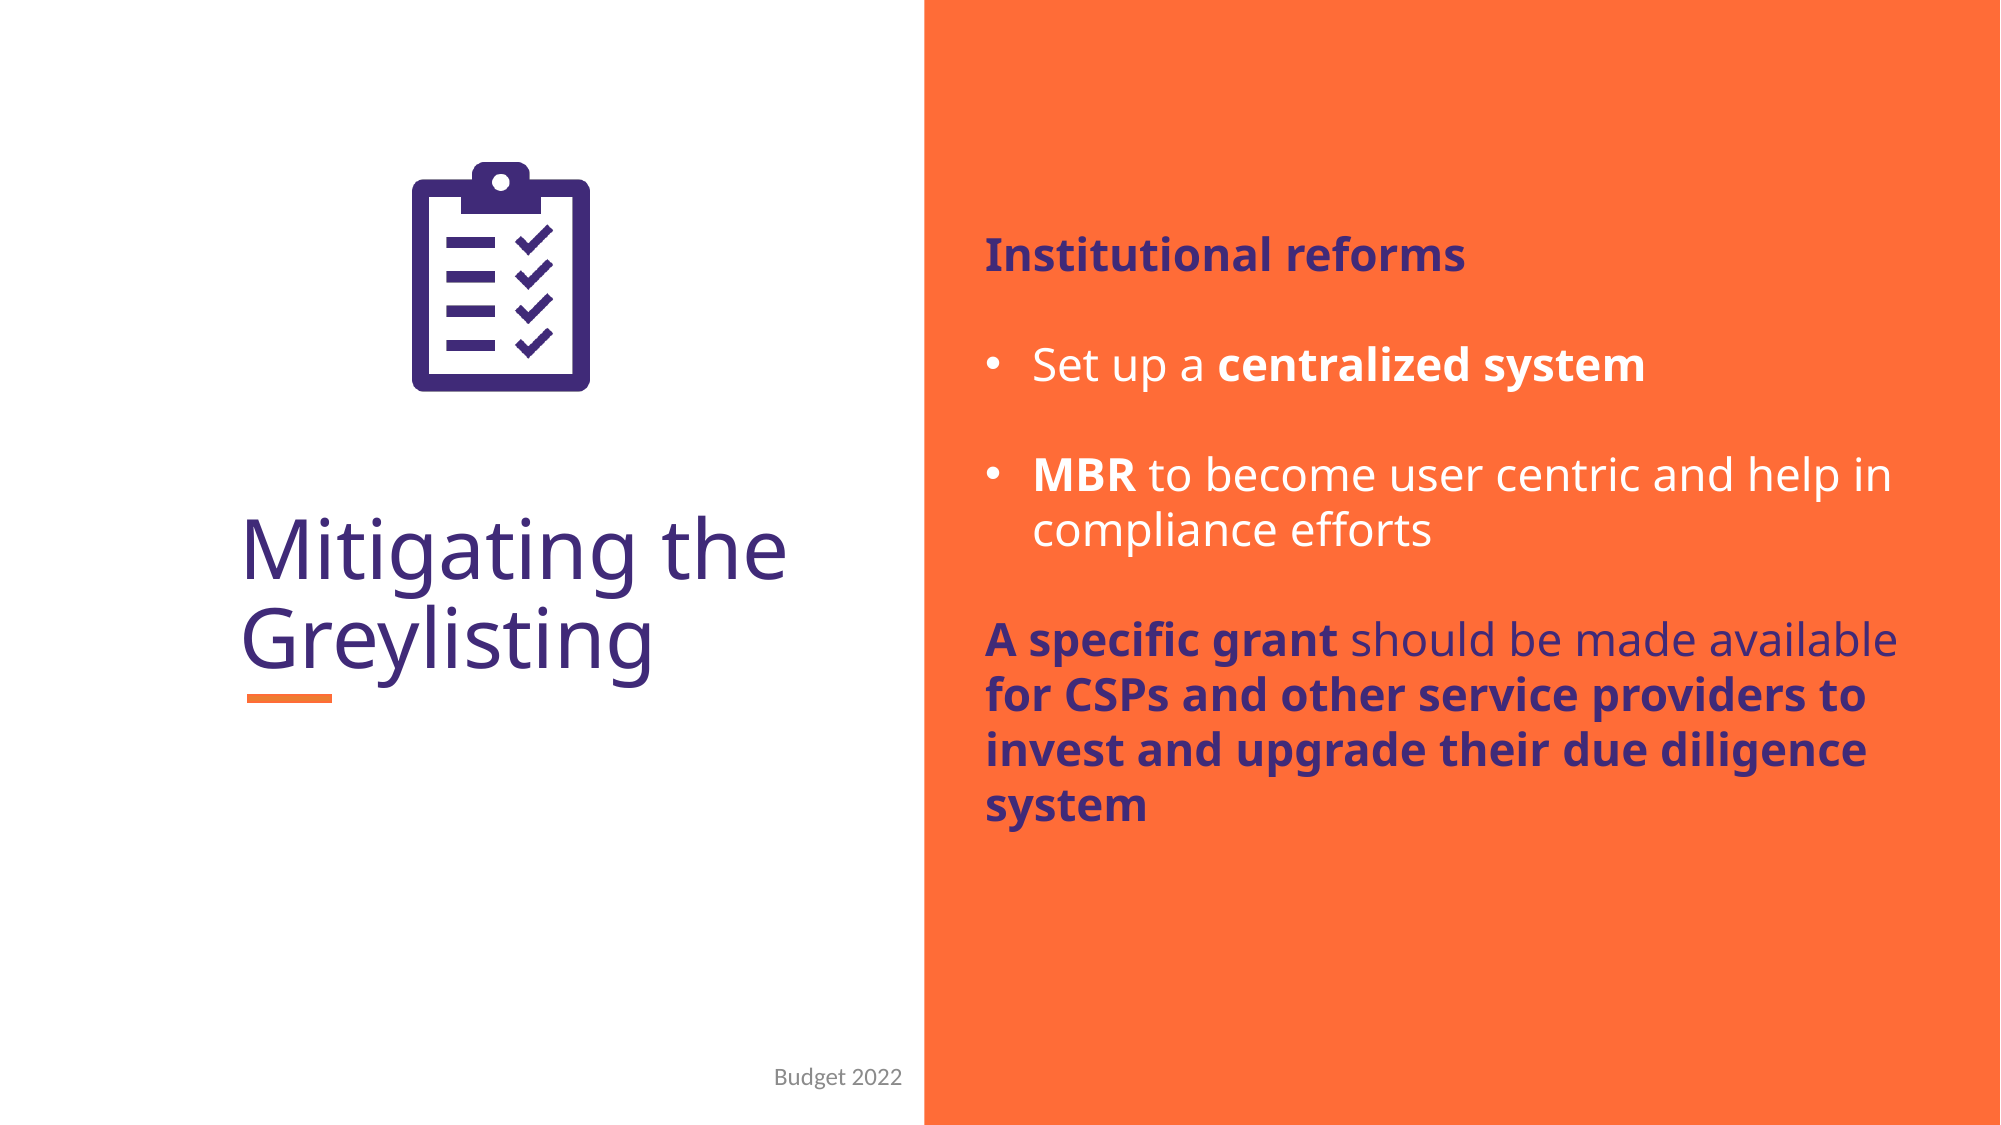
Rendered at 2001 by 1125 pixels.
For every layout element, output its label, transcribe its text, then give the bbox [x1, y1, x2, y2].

title Mitigating the Greylisting [222, 424, 903, 770]
text_box [247, 694, 332, 703]
text_box Institutional reforms Set up a centralized system MBR to become user centric and help in compliance efforts A specific grant should be made available for CSPs and other service providers to invest and upgrade their due diligence system [968, 217, 1956, 907]
picture [363, 139, 639, 415]
text_box [923, 0, 2000, 1125]
footer Budget 2022 [500, 1045, 1176, 1106]
